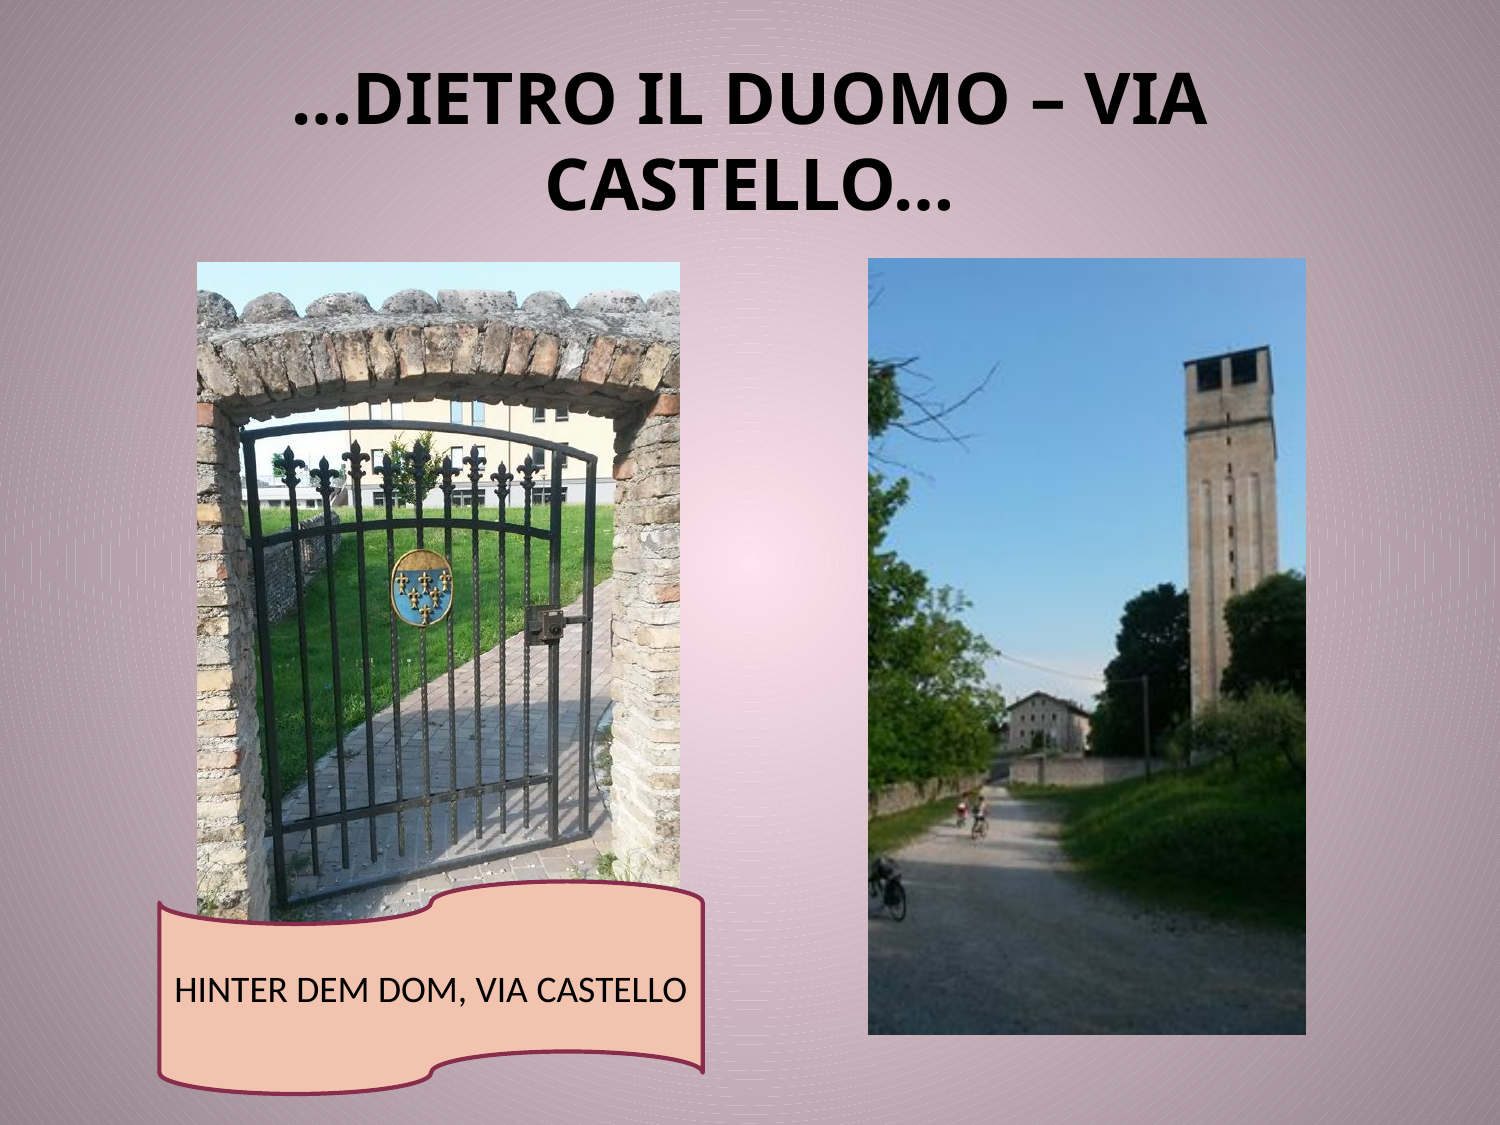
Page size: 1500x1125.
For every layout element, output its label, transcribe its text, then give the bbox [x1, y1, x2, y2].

title …DIETRO IL DUOMO – VIA CASTELLO… [75, 45, 1425, 233]
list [867, 257, 1306, 1035]
text_box HINTER DEM DOM, VIA CASTELLO [157, 889, 705, 1097]
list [197, 262, 680, 1006]
